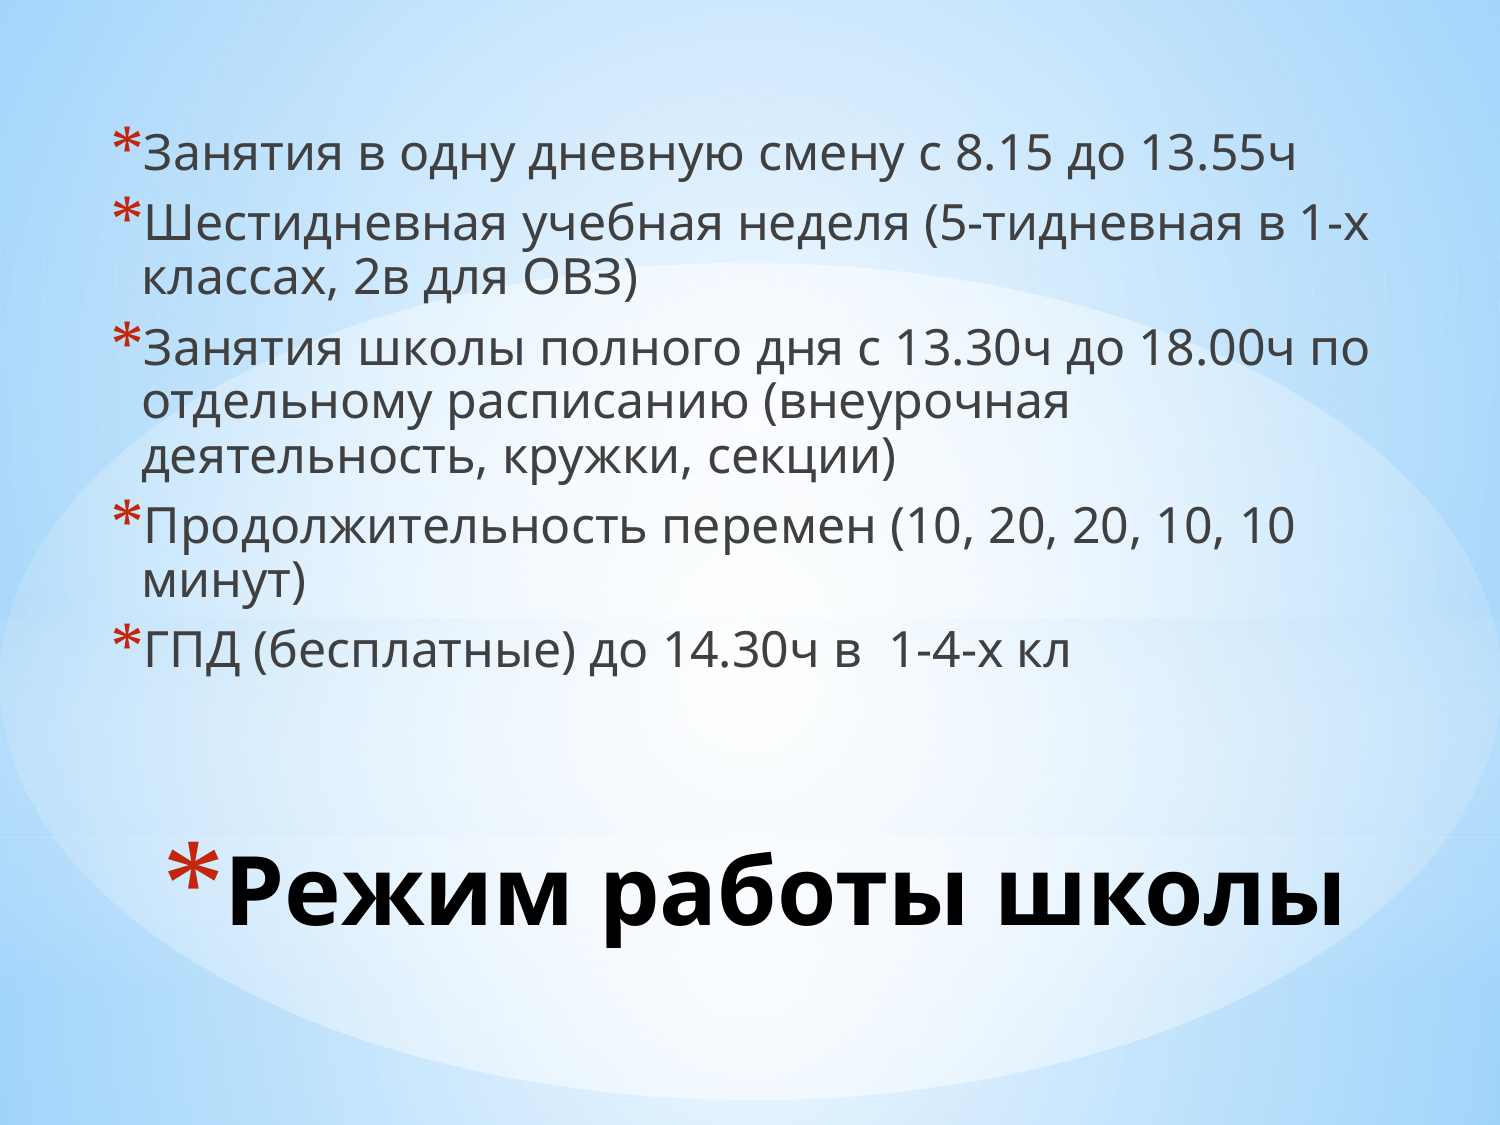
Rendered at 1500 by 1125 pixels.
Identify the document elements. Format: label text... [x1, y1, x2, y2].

title Режим работы школы [123, 882, 1363, 1012]
list Занятия в одну дневную смену с 8.15 до 13.55ч Шестидневная учебная неделя (5-тидневная в 1-х классах, 2в для ОВЗ) Занятия школы полного дня с 13.30ч до 18.00ч по отдельному расписанию (внеурочная деятельность, кружки, секции) Продолжительность перемен (10, 20, 20, 10, 10 минут) ГПД (бесплатные) до 14.30ч в 1-4-х кл [88, 120, 1424, 882]
